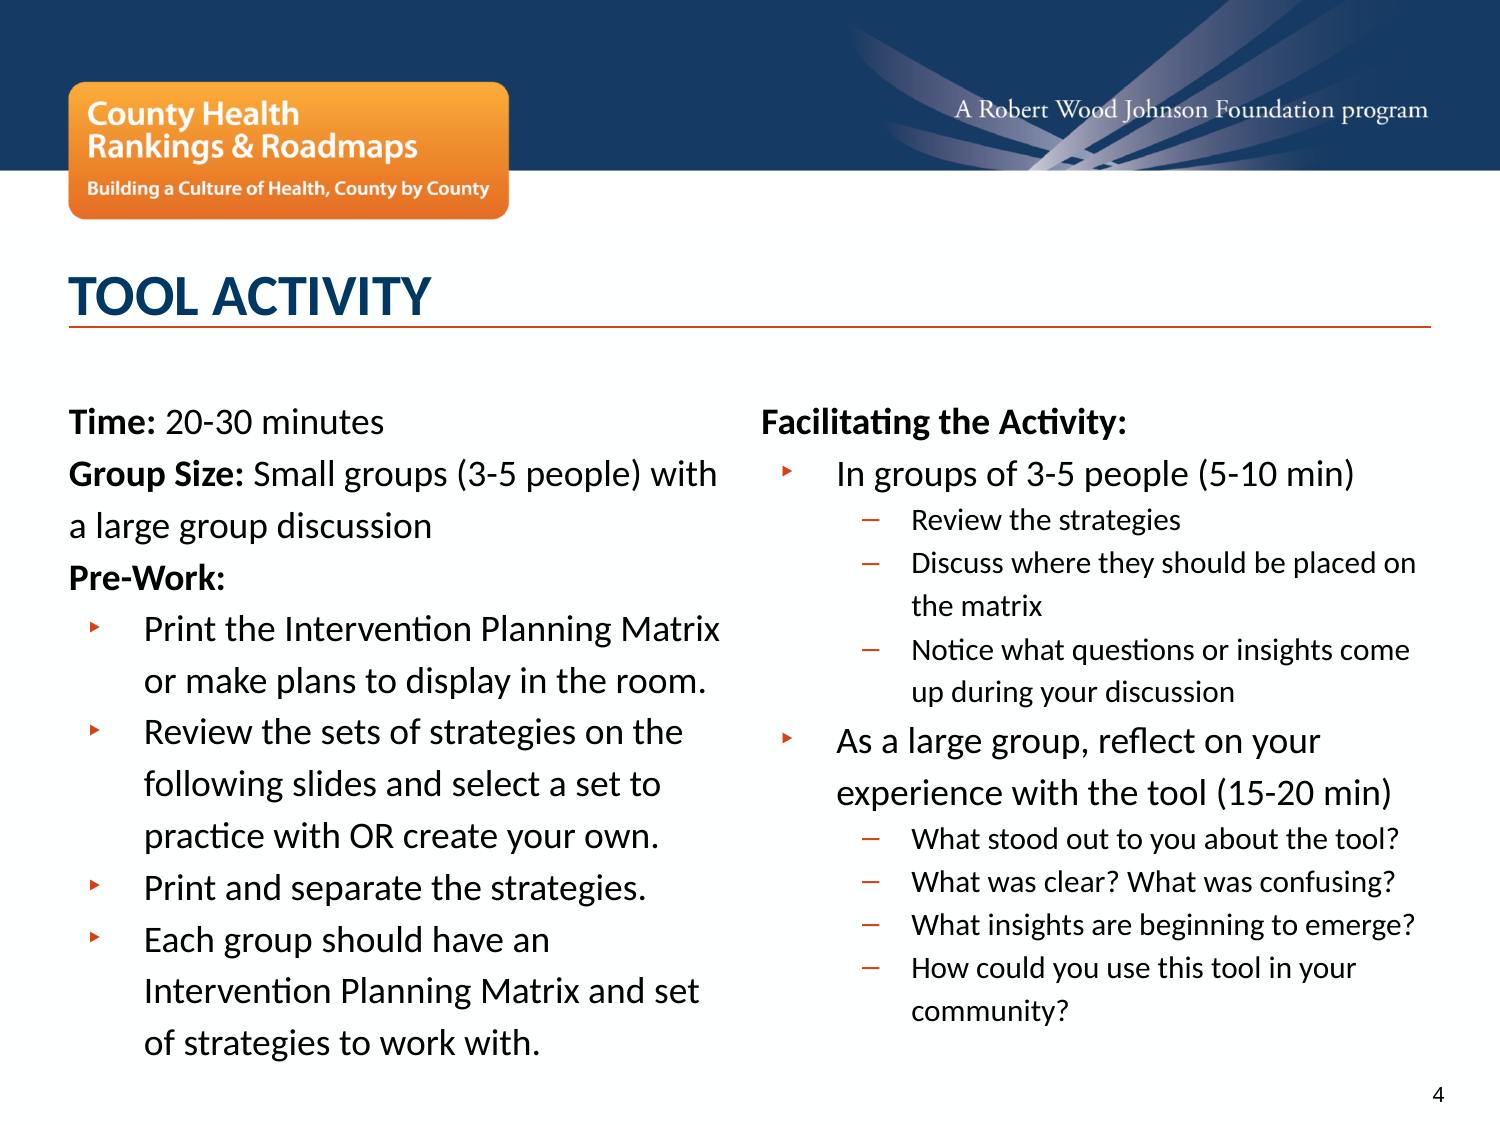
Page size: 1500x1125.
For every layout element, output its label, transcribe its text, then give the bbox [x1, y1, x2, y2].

list Time: 20-30 minutes Group Size: Small groups (3-5 people) with a large group discussion Pre-Work: Print the Intervention Planning Matrix or make plans to display in the room. Review the sets of strategies on the following slides and select a set to practice with OR create your own. Print and separate the strategies. Each group should have an Intervention Planning Matrix and set of strategies to work with. [68, 390, 739, 1012]
picture [0, 0, 1500, 225]
title TOOL ACTIVITY [68, 237, 1432, 328]
list Facilitating the Activity: In groups of 3-5 people (5-10 min) Review the strategies Discuss where they should be placed on the matrix Notice what questions or insights come up during your discussion As a large group, reflect on your experience with the tool (15-20 min) What stood out to you about the tool? What was clear? What was confusing? What insights are beginning to emerge? How could you use this tool in your community? [761, 390, 1432, 1012]
